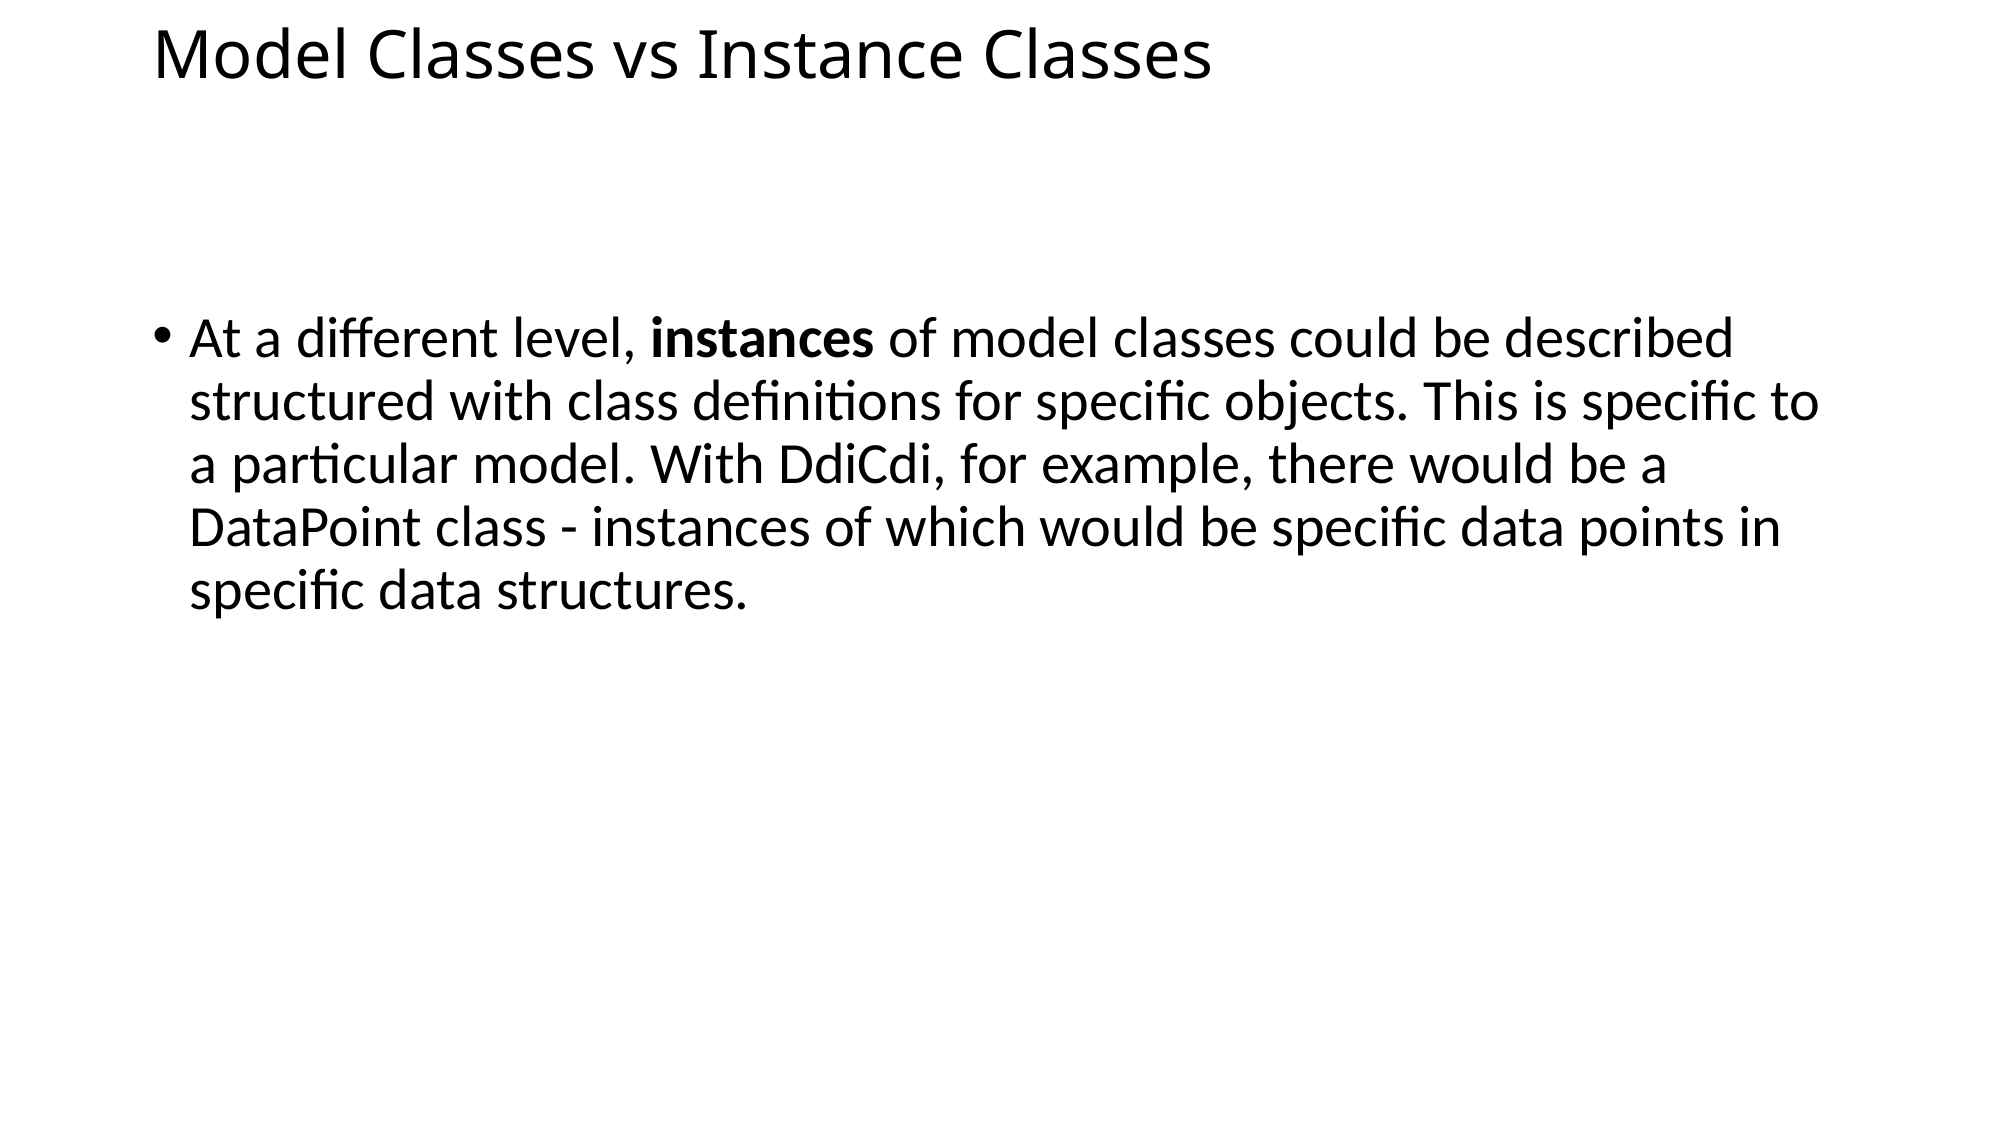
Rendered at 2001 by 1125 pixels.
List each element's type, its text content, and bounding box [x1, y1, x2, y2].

list At a different level, instances of model classes could be described structured with class definitions for specific objects. This is specific to a particular model. With DdiCdi, for example, there would be a DataPoint class - instances of which would be specific data points in specific data structures. [137, 299, 1863, 1014]
title Model Classes vs Instance Classes [137, 3, 1863, 112]
